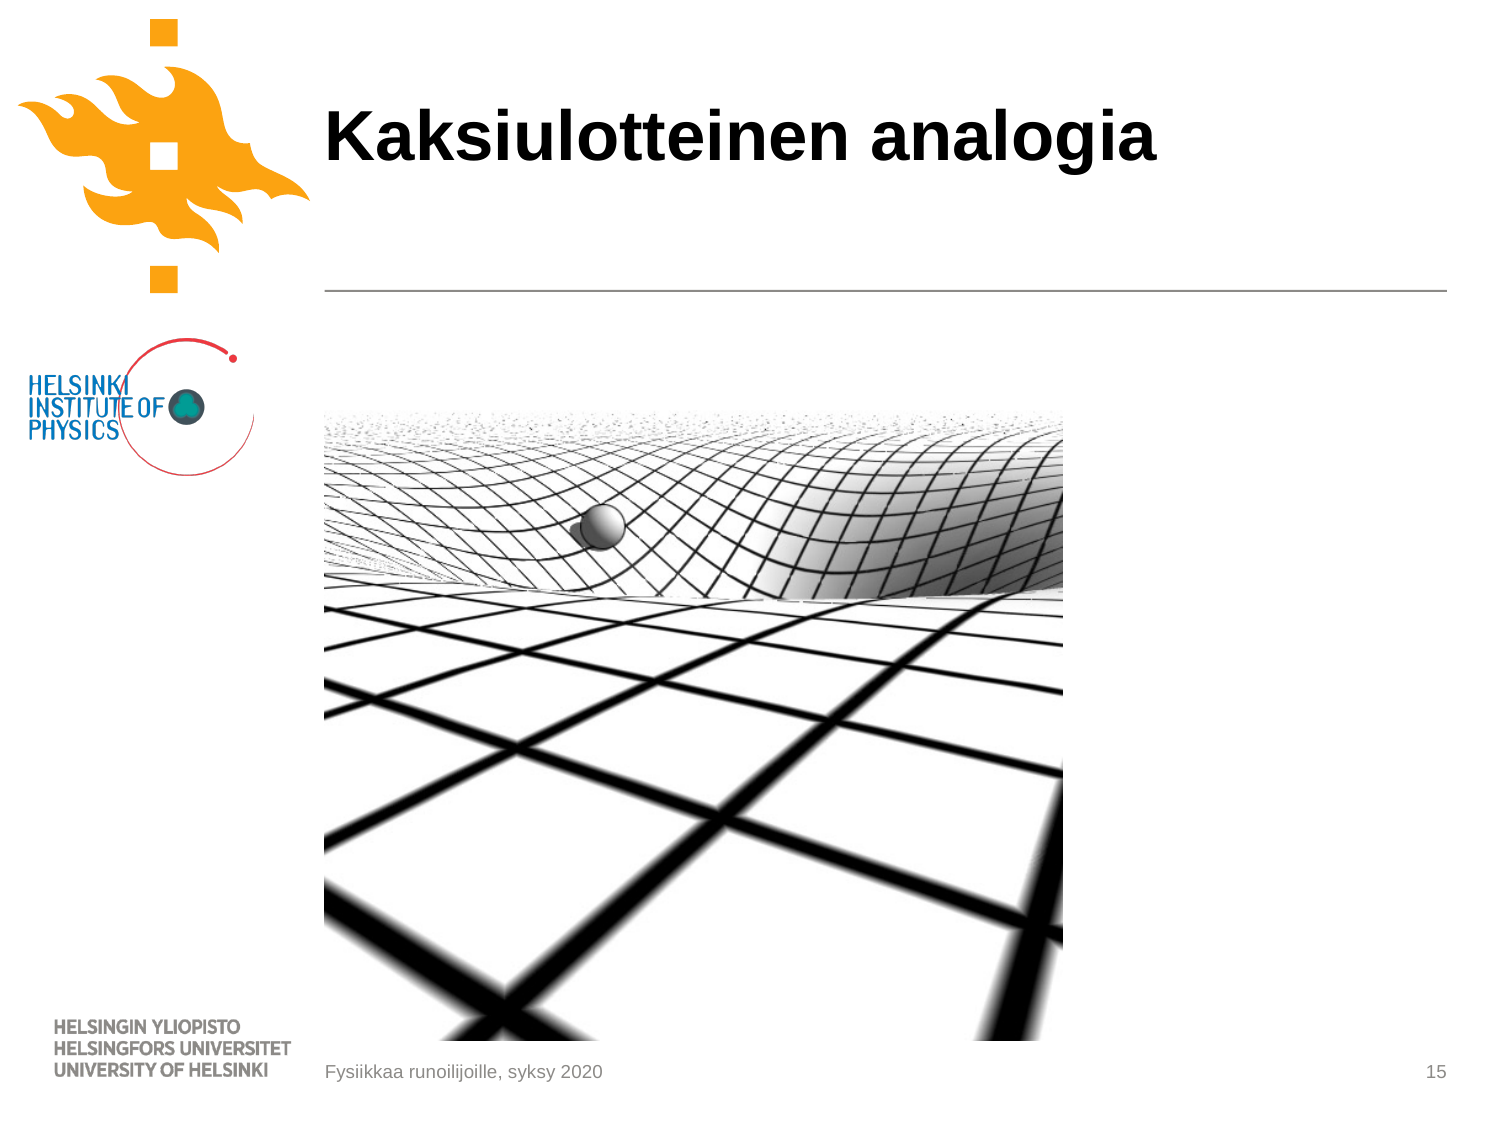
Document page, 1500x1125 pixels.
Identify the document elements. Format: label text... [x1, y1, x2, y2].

slide_number 15 [1376, 1011, 1447, 1083]
picture [53, 1017, 292, 1079]
title Kaksiulotteinen analogia [324, 90, 1447, 279]
picture [324, 302, 1064, 1042]
footer Fysiikkaa runoilijoille, syksy 2020 [324, 1058, 1069, 1083]
